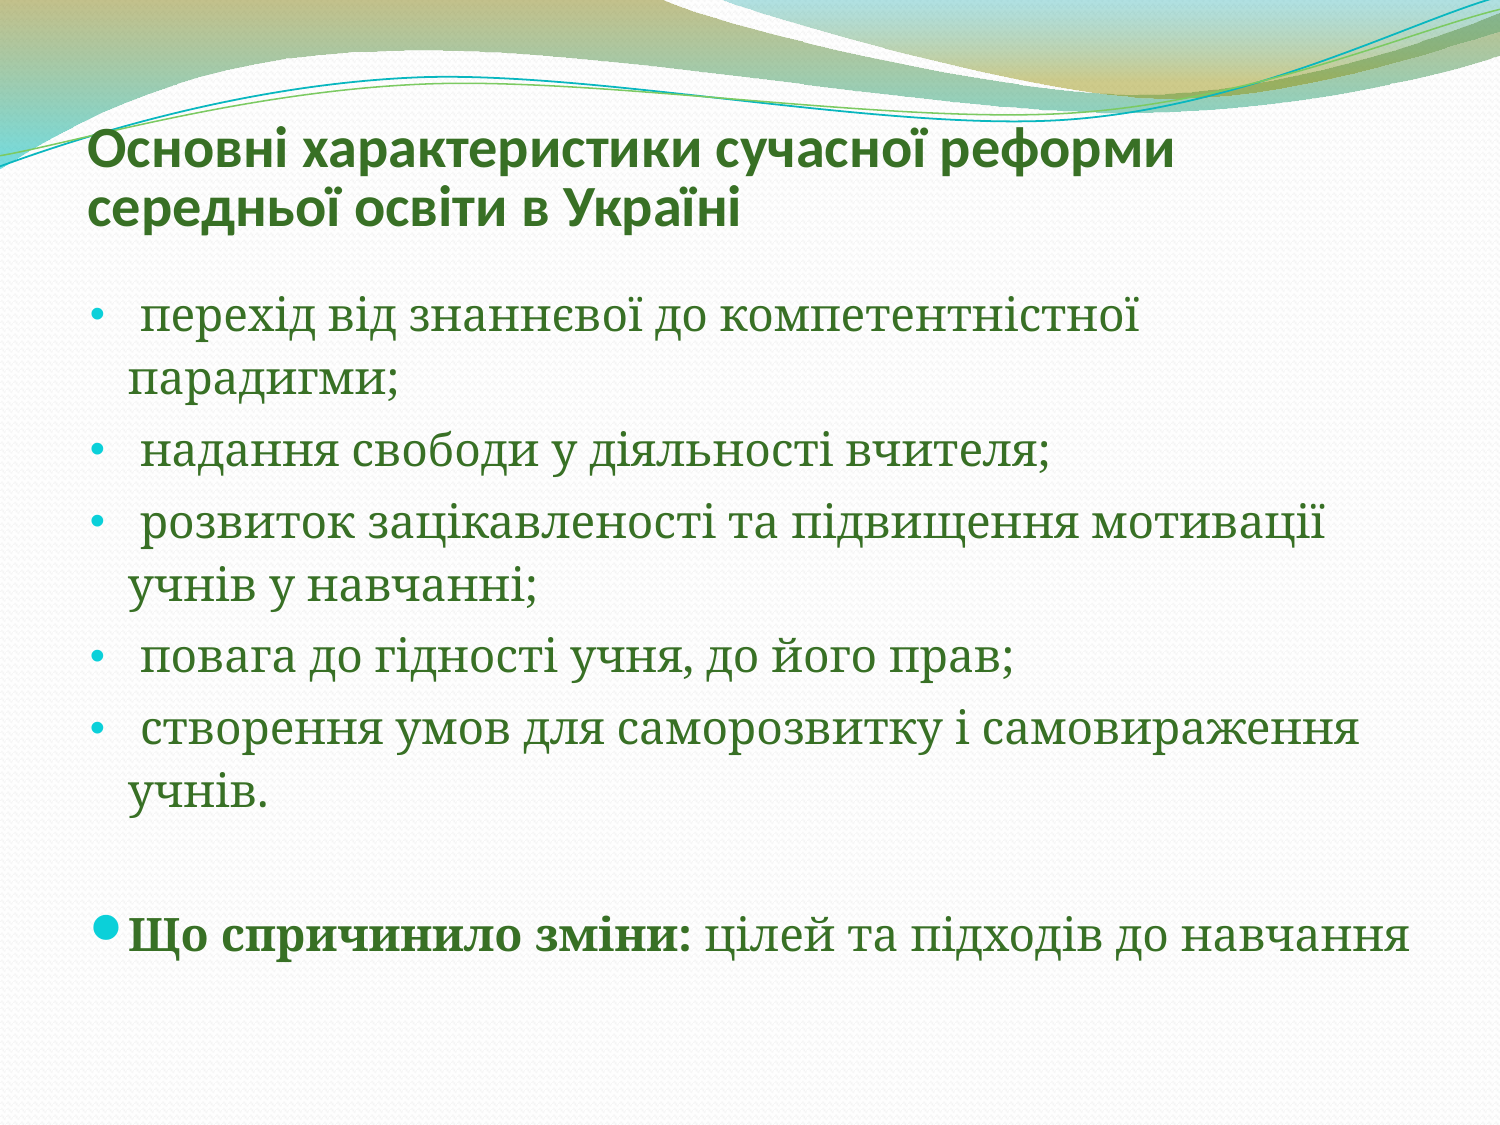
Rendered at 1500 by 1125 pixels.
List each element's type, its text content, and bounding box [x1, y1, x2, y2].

list перехід від знаннєвої до компетентністної парадигми; надання свободи у діяльності вчителя; розвиток зацікавленості та підвищення мотивації учнів у навчанні; повага до гідності учня, до його прав; створення умов для саморозвитку і самовираження учнів. Що спричинило зміни: цілей та підходів до навчання [75, 275, 1425, 1038]
title Основні характеристики сучасної реформи середньої освіти в Україні [87, 87, 1438, 241]
